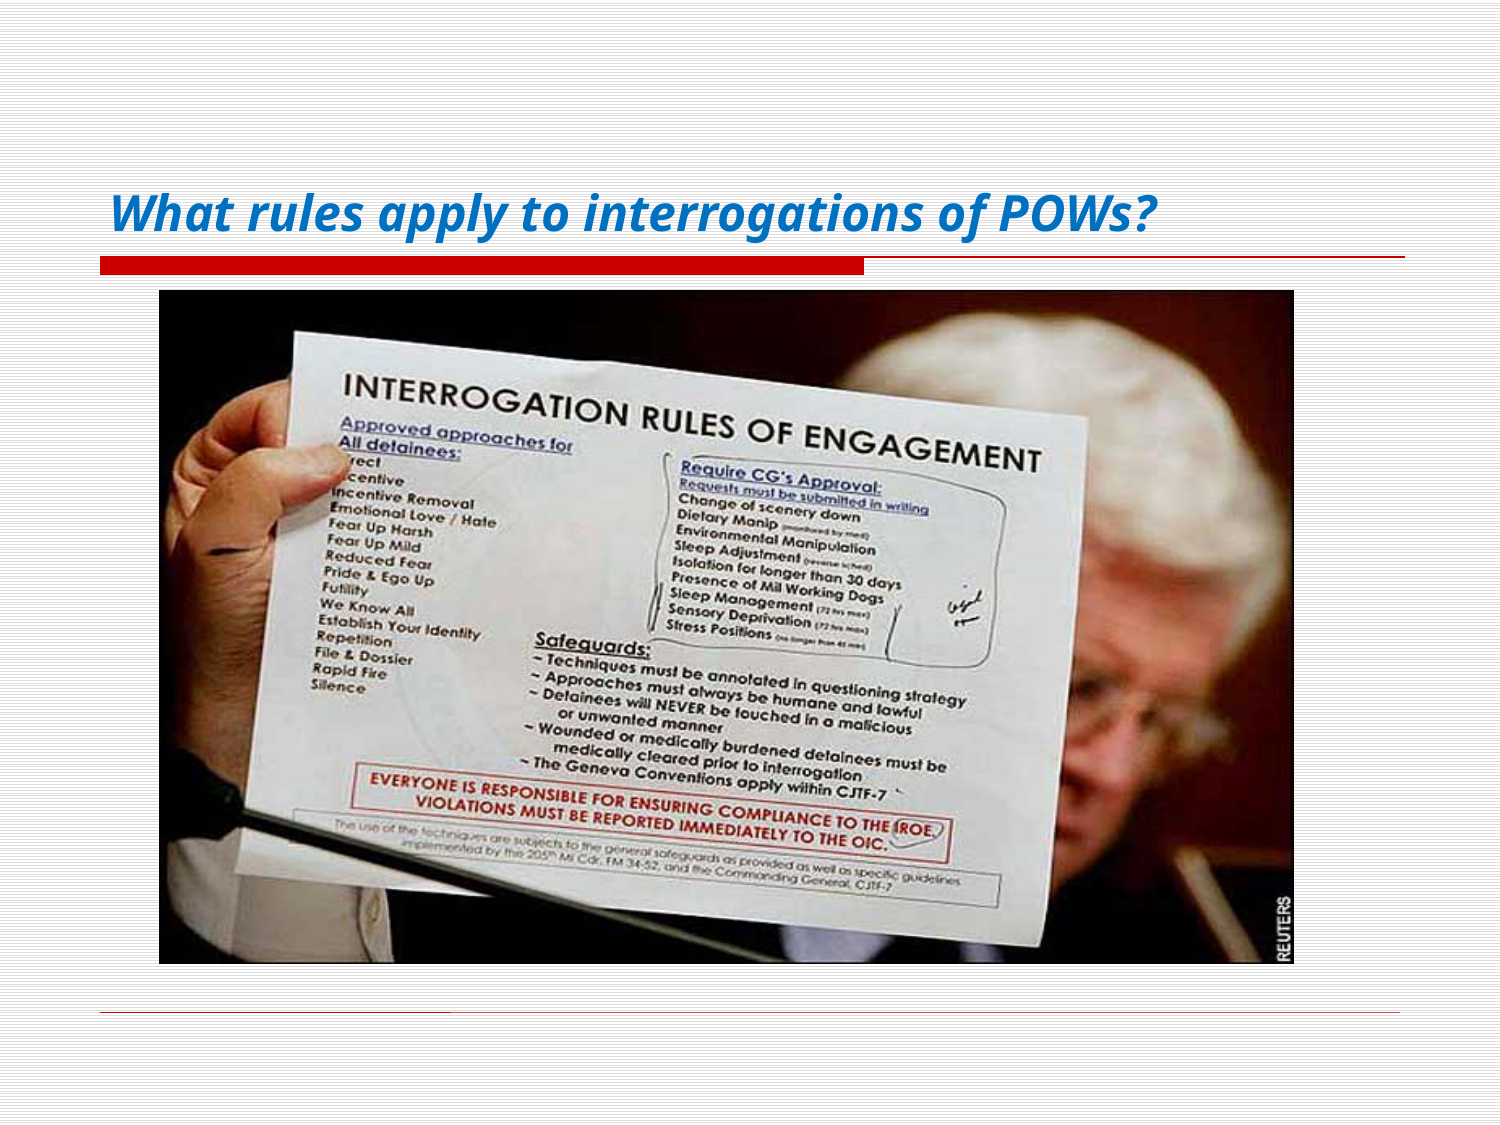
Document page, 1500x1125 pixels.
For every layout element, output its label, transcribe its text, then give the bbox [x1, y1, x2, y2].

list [159, 290, 1294, 965]
title What rules apply to interrogations of POWs? [93, 49, 1407, 250]
